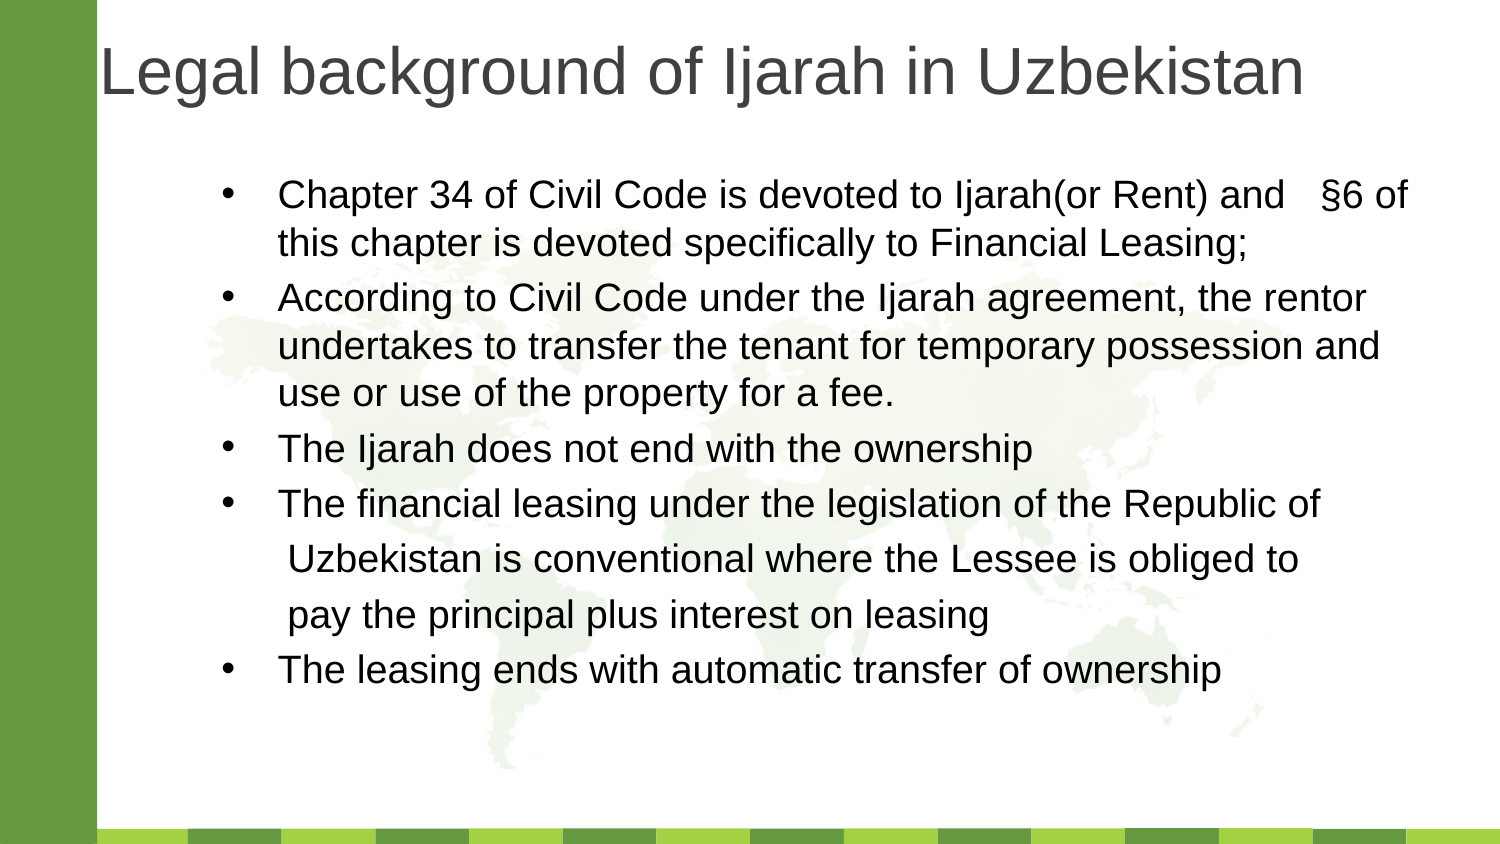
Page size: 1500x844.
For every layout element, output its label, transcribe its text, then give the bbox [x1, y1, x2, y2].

text_box [0, 0, 99, 844]
list Legal background of Ijarah in Uzbekistan [99, 20, 1388, 115]
picture [99, 0, 1500, 828]
